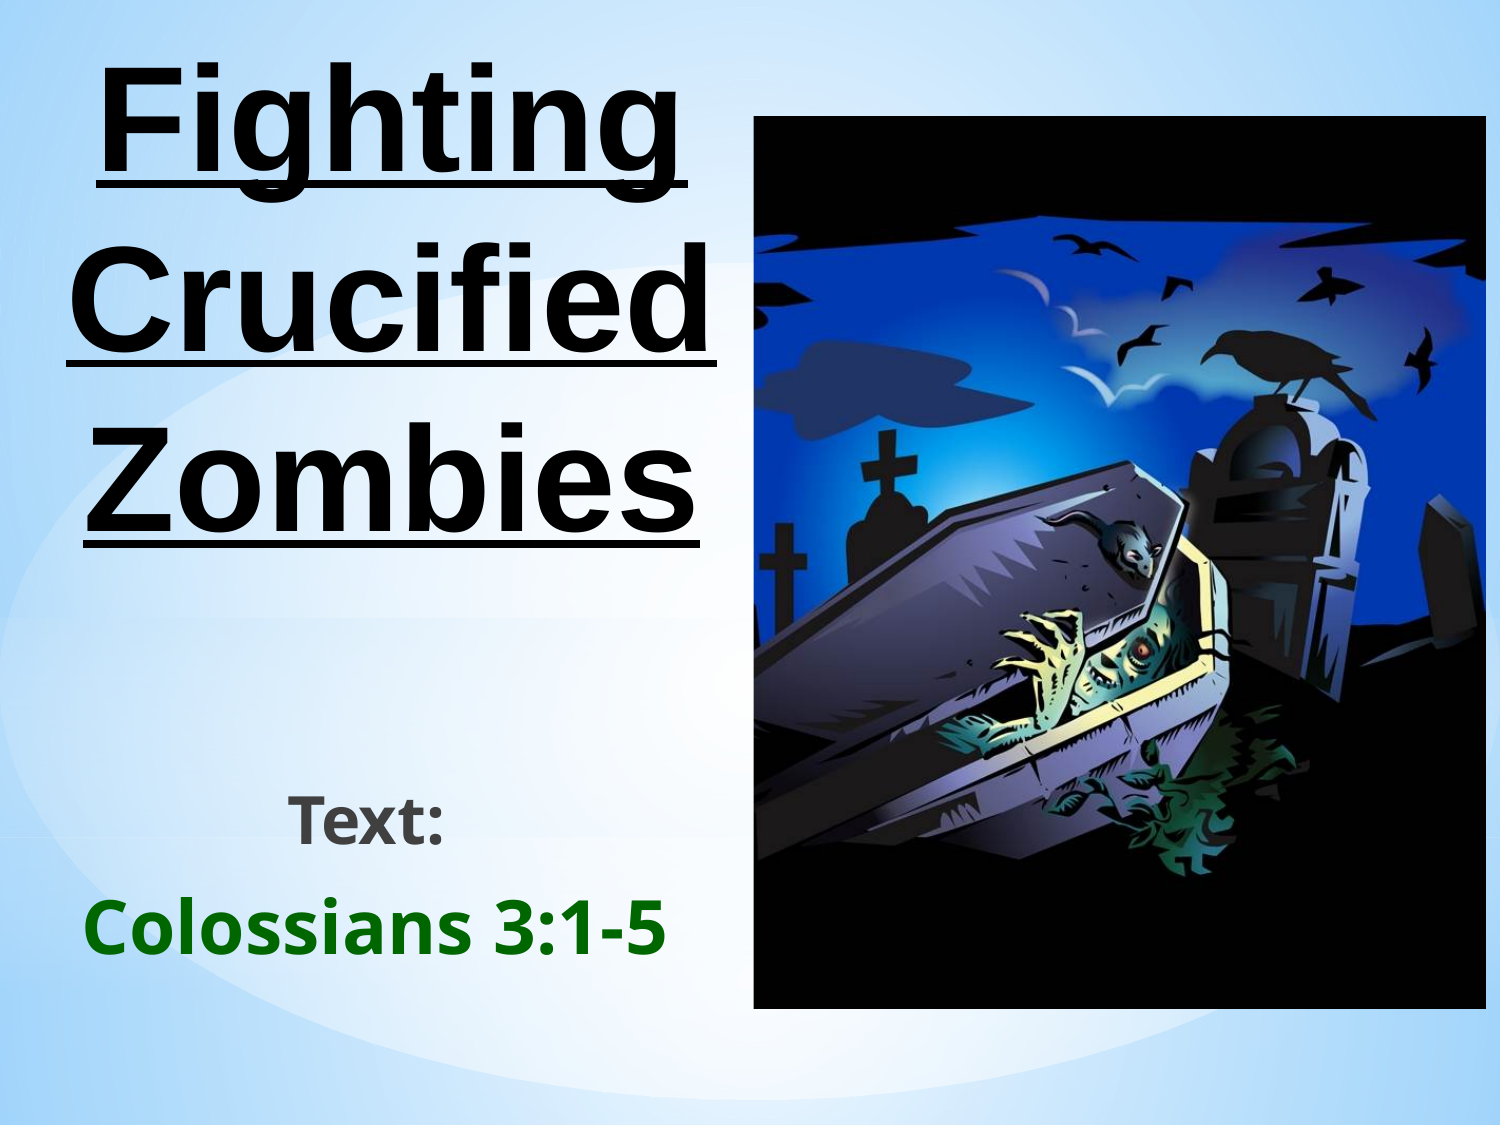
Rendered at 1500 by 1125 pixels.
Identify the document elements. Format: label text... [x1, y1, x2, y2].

picture [753, 116, 1487, 1009]
list Text: Colossians 3:1-5 [0, 770, 750, 1122]
title Fighting Crucified Zombies [0, 0, 754, 569]
